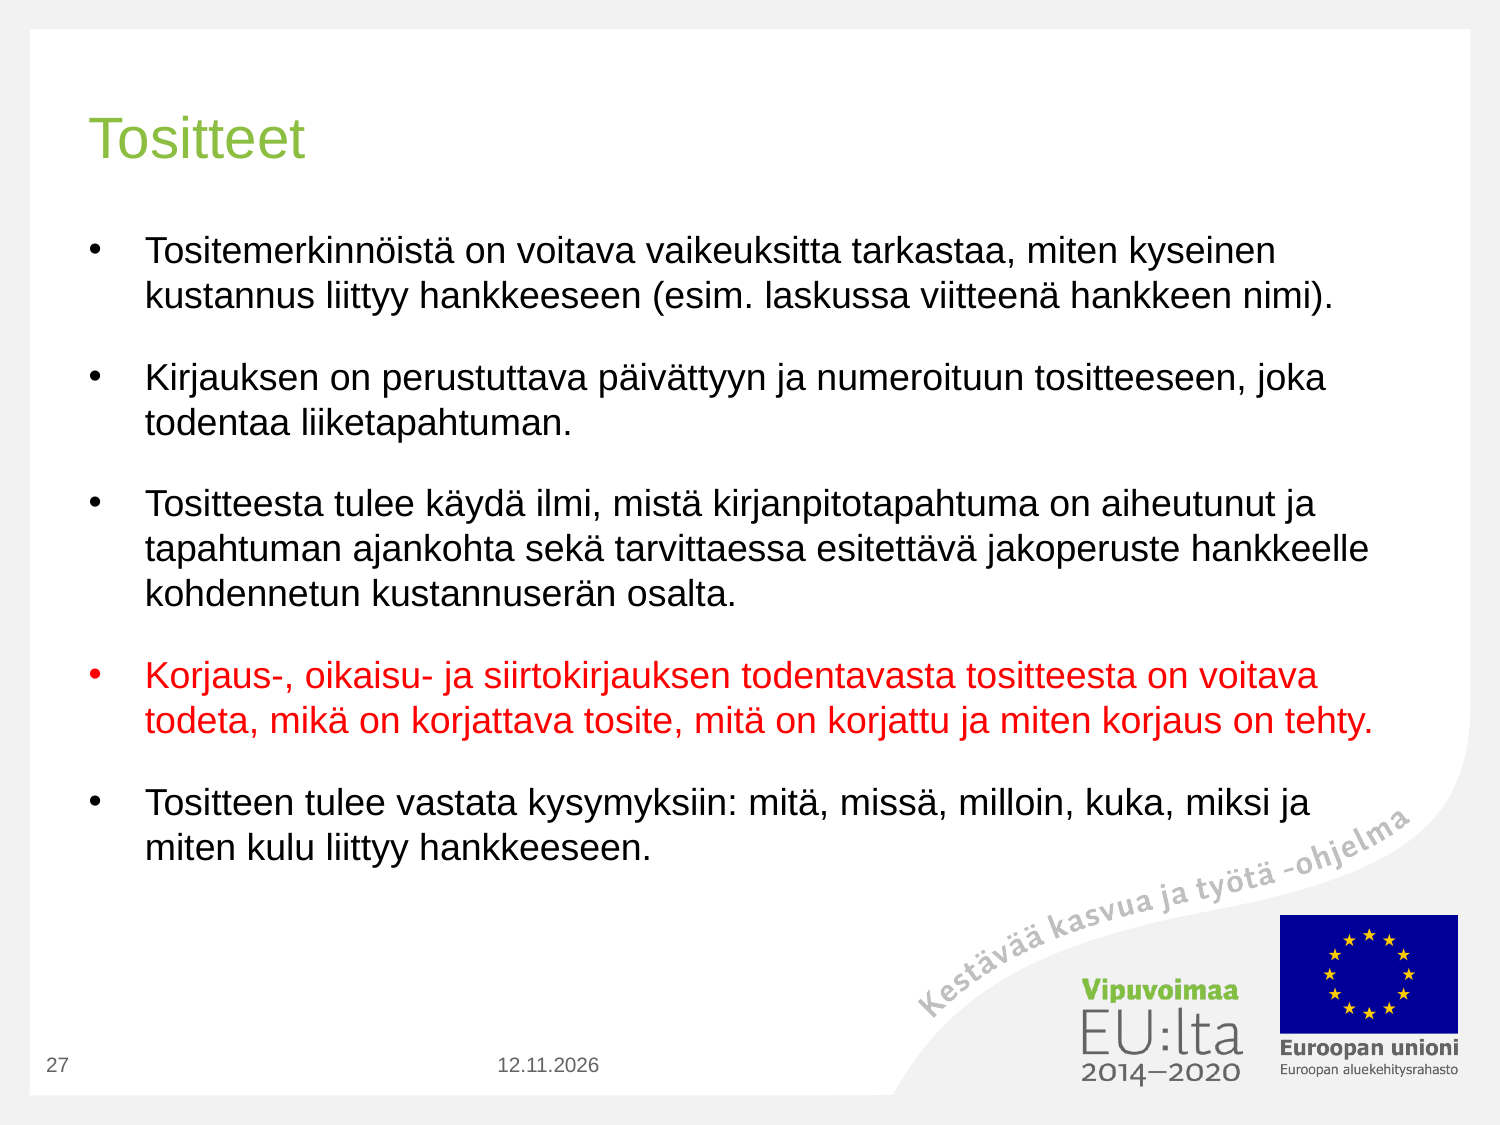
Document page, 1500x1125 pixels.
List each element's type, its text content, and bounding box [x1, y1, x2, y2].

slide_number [437, 1035, 615, 1094]
list Tositemerkinnöistä on voitava vaikeuksitta tarkastaa, miten kyseinen kustannus liittyy hankkeeseen (esim. laskussa viitteenä hankkeen nimi). Kirjauksen on perustuttava päivättyyn ja numeroituun tositteeseen, joka todentaa liiketapahtuman. Tositteesta tulee käydä ilmi, mistä kirjanpitotapahtuma on aiheutunut ja tapahtuman ajankohta sekä tarvittaessa esitettävä jakoperuste hankkeelle kohdennetun kustannuserän osalta. Korjaus-, oikaisu- ja siirtokirjauksen todentavasta tositteesta on voitava todeta, mikä on korjattava tosite, mitä on korjattu ja miten korjaus on tehty. Tositteen tulee vastata kysymyksiin: mitä, missä, milloin, kuka, miksi ja miten kulu liittyy hankkeeseen. [88, 225, 1412, 858]
slide_number 27 [31, 1035, 102, 1094]
picture [0, 0, 1500, 1125]
title Tositteet [88, 100, 1412, 164]
